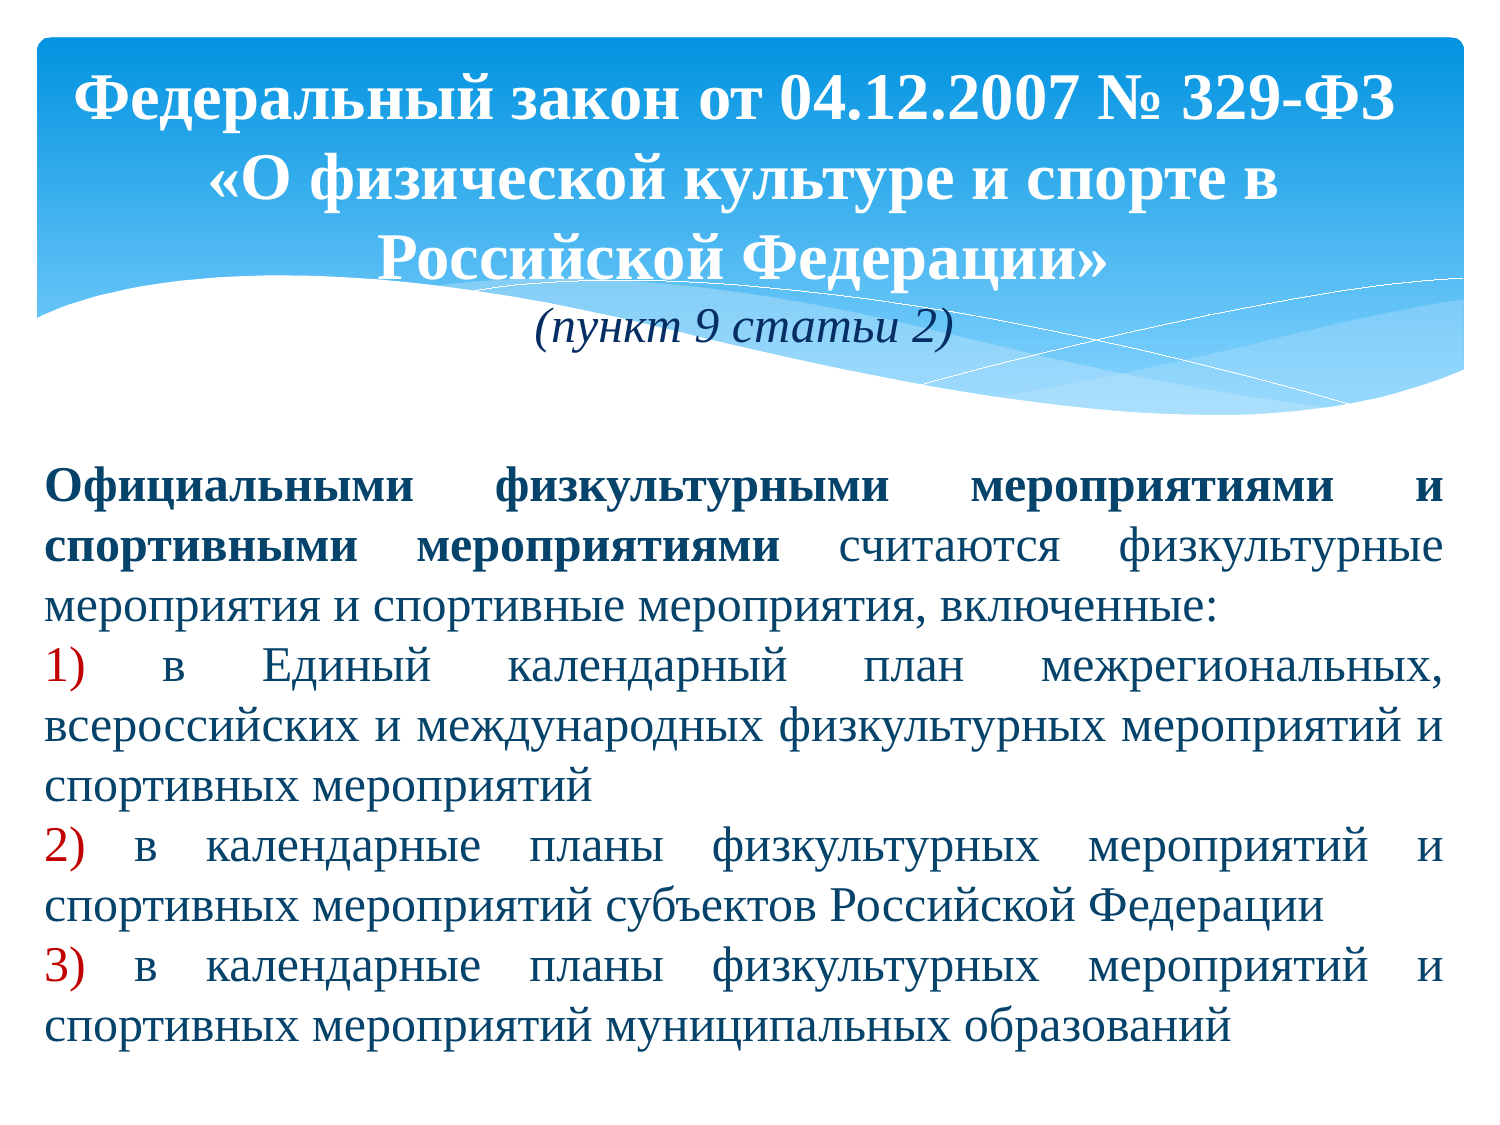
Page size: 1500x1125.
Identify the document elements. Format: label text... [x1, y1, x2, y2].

text_box Официальными физкультурными мероприятиями и спортивными мероприятиями считаются физкультурные мероприятия и спортивные мероприятия, включенные: 1) в Единый календарный план межрегиональных, всероссийских и международных физкультурных мероприятий и спортивных мероприятий 2) в календарные планы физкультурных мероприятий и спортивных мероприятий субъектов Российской Федерации 3) в календарные планы физкультурных мероприятий и спортивных мероприятий муниципальных образований [29, 444, 1459, 1059]
title Федеральный закон от 04.12.2007 № 329-ФЗ «О физической культуре и спорте в Российской Федерации» (пункт 9 статьи 2) [41, 55, 1447, 350]
